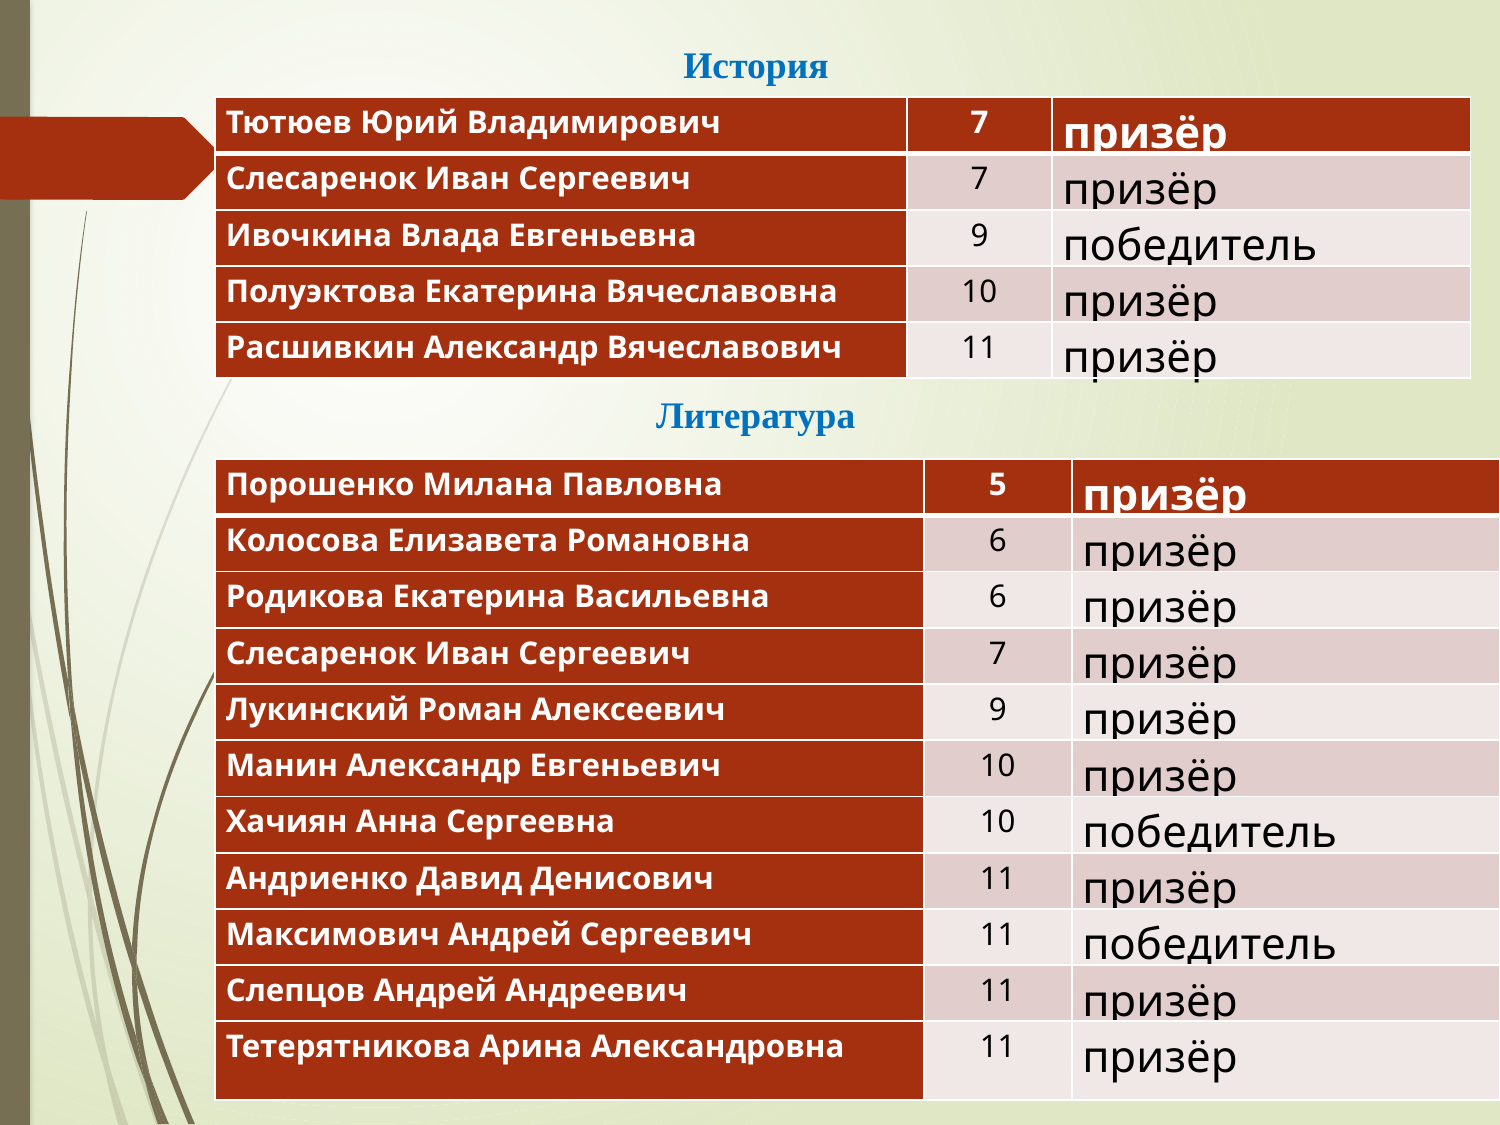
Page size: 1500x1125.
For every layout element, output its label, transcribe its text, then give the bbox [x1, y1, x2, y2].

table_cell призёр [1073, 854, 1499, 908]
table_header 7 [908, 98, 1051, 151]
table_header Порошенко Милана Павловна [216, 460, 923, 513]
table_cell 9 [908, 211, 1051, 265]
table_cell 10 [908, 267, 1051, 321]
table_cell Максимович Андрей Сергеевич [216, 910, 923, 964]
table_cell призёр [1073, 1022, 1499, 1099]
table_cell призёр [1073, 966, 1499, 1020]
table_cell Расшивкин Александр Вячеславович [216, 323, 906, 377]
table_cell Манин Александр Евгеньевич [216, 741, 923, 796]
text_box Литература [641, 380, 871, 444]
table_cell 11 [925, 910, 1071, 964]
table_header призёр [1053, 98, 1470, 151]
table_cell Тетерятникова Арина Александровна [216, 1022, 923, 1099]
table_cell Родикова Екатерина Васильевна [216, 572, 923, 627]
table_cell 11 [925, 854, 1071, 908]
table_cell 6 [925, 572, 1071, 627]
table_header призёр [1073, 460, 1499, 513]
table_cell призёр [1053, 156, 1470, 209]
table_header 5 [925, 460, 1071, 513]
table_header Тютюев Юрий Владимирович [216, 98, 906, 151]
table_cell 7 [925, 629, 1071, 683]
table_cell 10 [925, 797, 1071, 852]
table_cell Ивочкина Влада Евгеньевна [216, 211, 906, 265]
table_cell Полуэктова Екатерина Вячеславовна [216, 267, 906, 321]
table_cell 11 [925, 1022, 1071, 1099]
table_cell Колосова Елизавета Романовна [216, 518, 923, 571]
table_cell Слепцов Андрей Андреевич [216, 966, 923, 1020]
table_cell Андриенко Давид Денисович [216, 854, 923, 908]
table_cell 11 [925, 966, 1071, 1020]
table_cell призёр [1053, 267, 1470, 321]
table_cell 7 [908, 156, 1051, 209]
table_cell победитель [1073, 910, 1499, 964]
table_cell призёр [1073, 572, 1499, 627]
table_cell призёр [1053, 323, 1470, 377]
table_cell победитель [1053, 211, 1470, 265]
table_cell призёр [1073, 629, 1499, 683]
table_cell Лукинский Роман Алексеевич [216, 685, 923, 739]
table_cell 9 [925, 685, 1071, 739]
table_cell 6 [925, 518, 1071, 571]
table_cell призёр [1073, 518, 1499, 571]
table_cell Слесаренок Иван Сергеевич [216, 629, 923, 683]
table_cell 11 [908, 323, 1051, 377]
table_cell призёр [1073, 741, 1499, 796]
table_cell победитель [1073, 797, 1499, 852]
table_cell Слесаренок Иван Сергеевич [216, 156, 906, 209]
table_cell 10 [925, 741, 1071, 796]
table_cell призёр [1073, 685, 1499, 739]
table_cell Хачиян Анна Сергеевна [216, 797, 923, 852]
text_box История [572, 30, 939, 94]
